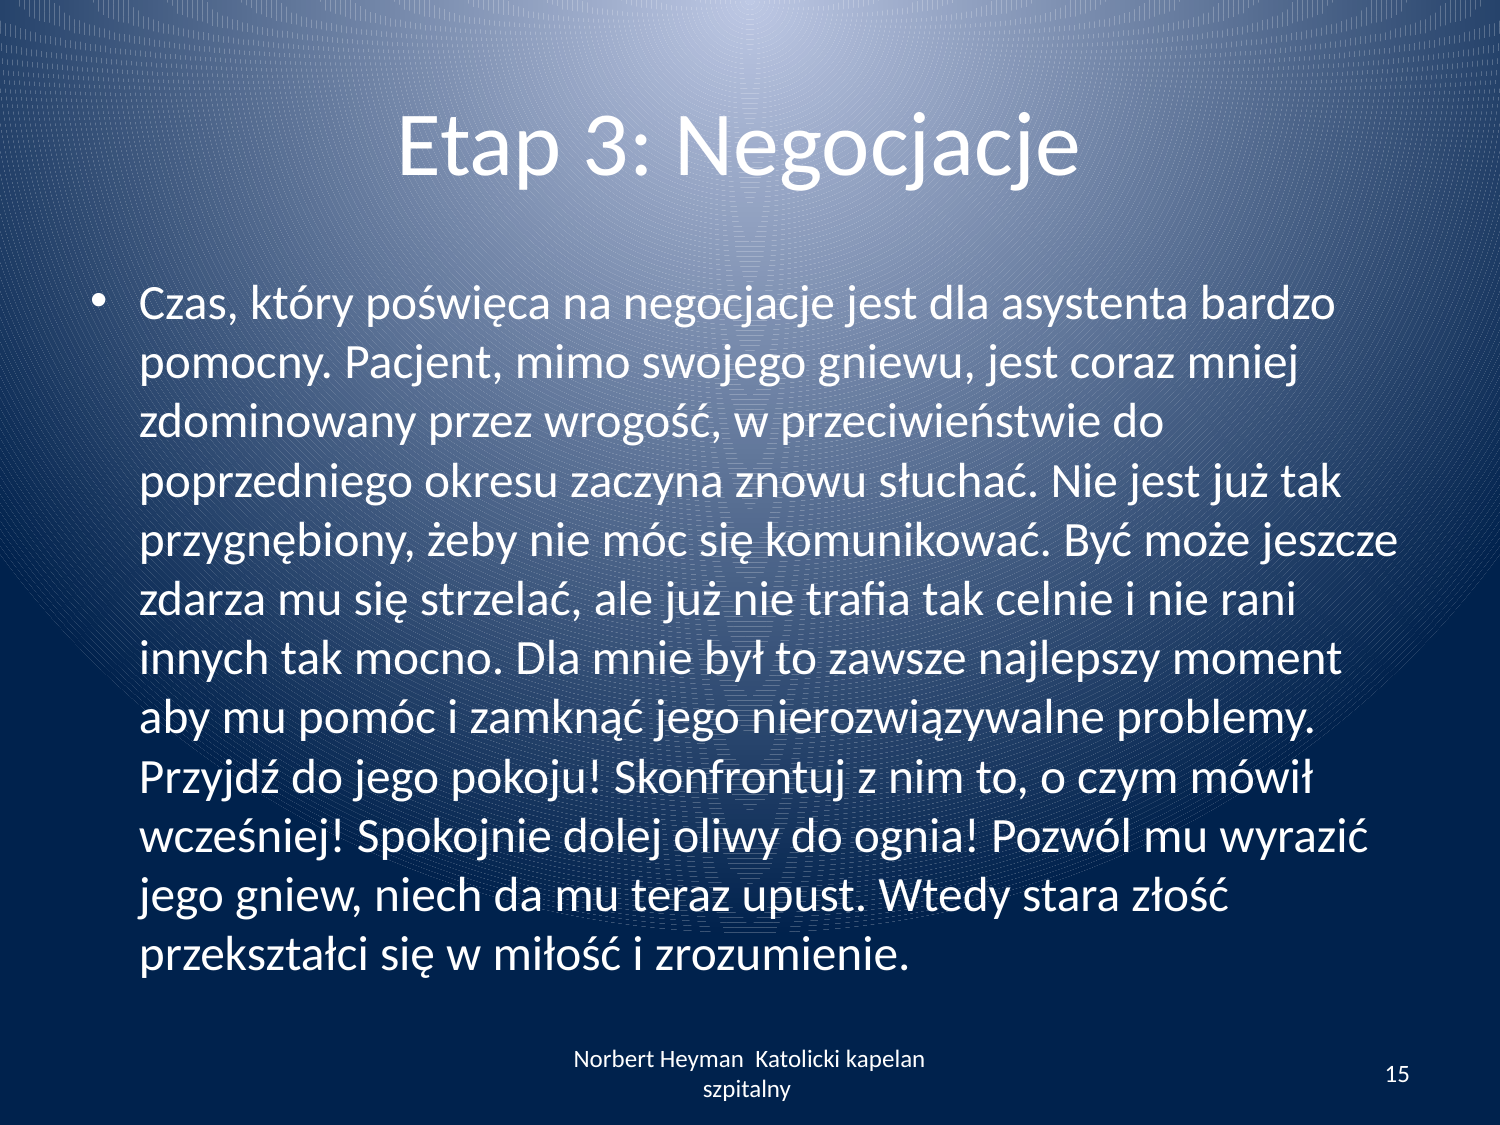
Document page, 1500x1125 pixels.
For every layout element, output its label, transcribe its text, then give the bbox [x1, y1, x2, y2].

title Etap 3: Negocjacje [75, 45, 1425, 233]
slide_number 15 [1074, 1042, 1425, 1103]
footer Norbert Heyman Katolicki kapelan szpitalny [512, 1042, 988, 1103]
list Czas, który poświęca na negocjacje jest dla asystenta bardzo pomocny. Pacjent, mimo swojego gniewu, jest coraz mniej zdominowany przez wrogość, w przeciwieństwie do poprzedniego okresu zaczyna znowu słuchać. Nie jest już tak przygnębiony, żeby nie móc się komunikować. Być może jeszcze zdarza mu się strzelać, ale już nie trafia tak celnie i nie rani innych tak mocno. Dla mnie był to zawsze najlepszy moment aby mu pomóc i zamknąć jego nierozwiązywalne problemy. Przyjdź do jego pokoju! Skonfrontuj z nim to, o czym mówił wcześniej! Spokojnie dolej oliwy do ognia! Pozwól mu wyrazić jego gniew, niech da mu teraz upust. Wtedy stara złość przekształci się w miłość i zrozumienie. [75, 262, 1425, 1005]
